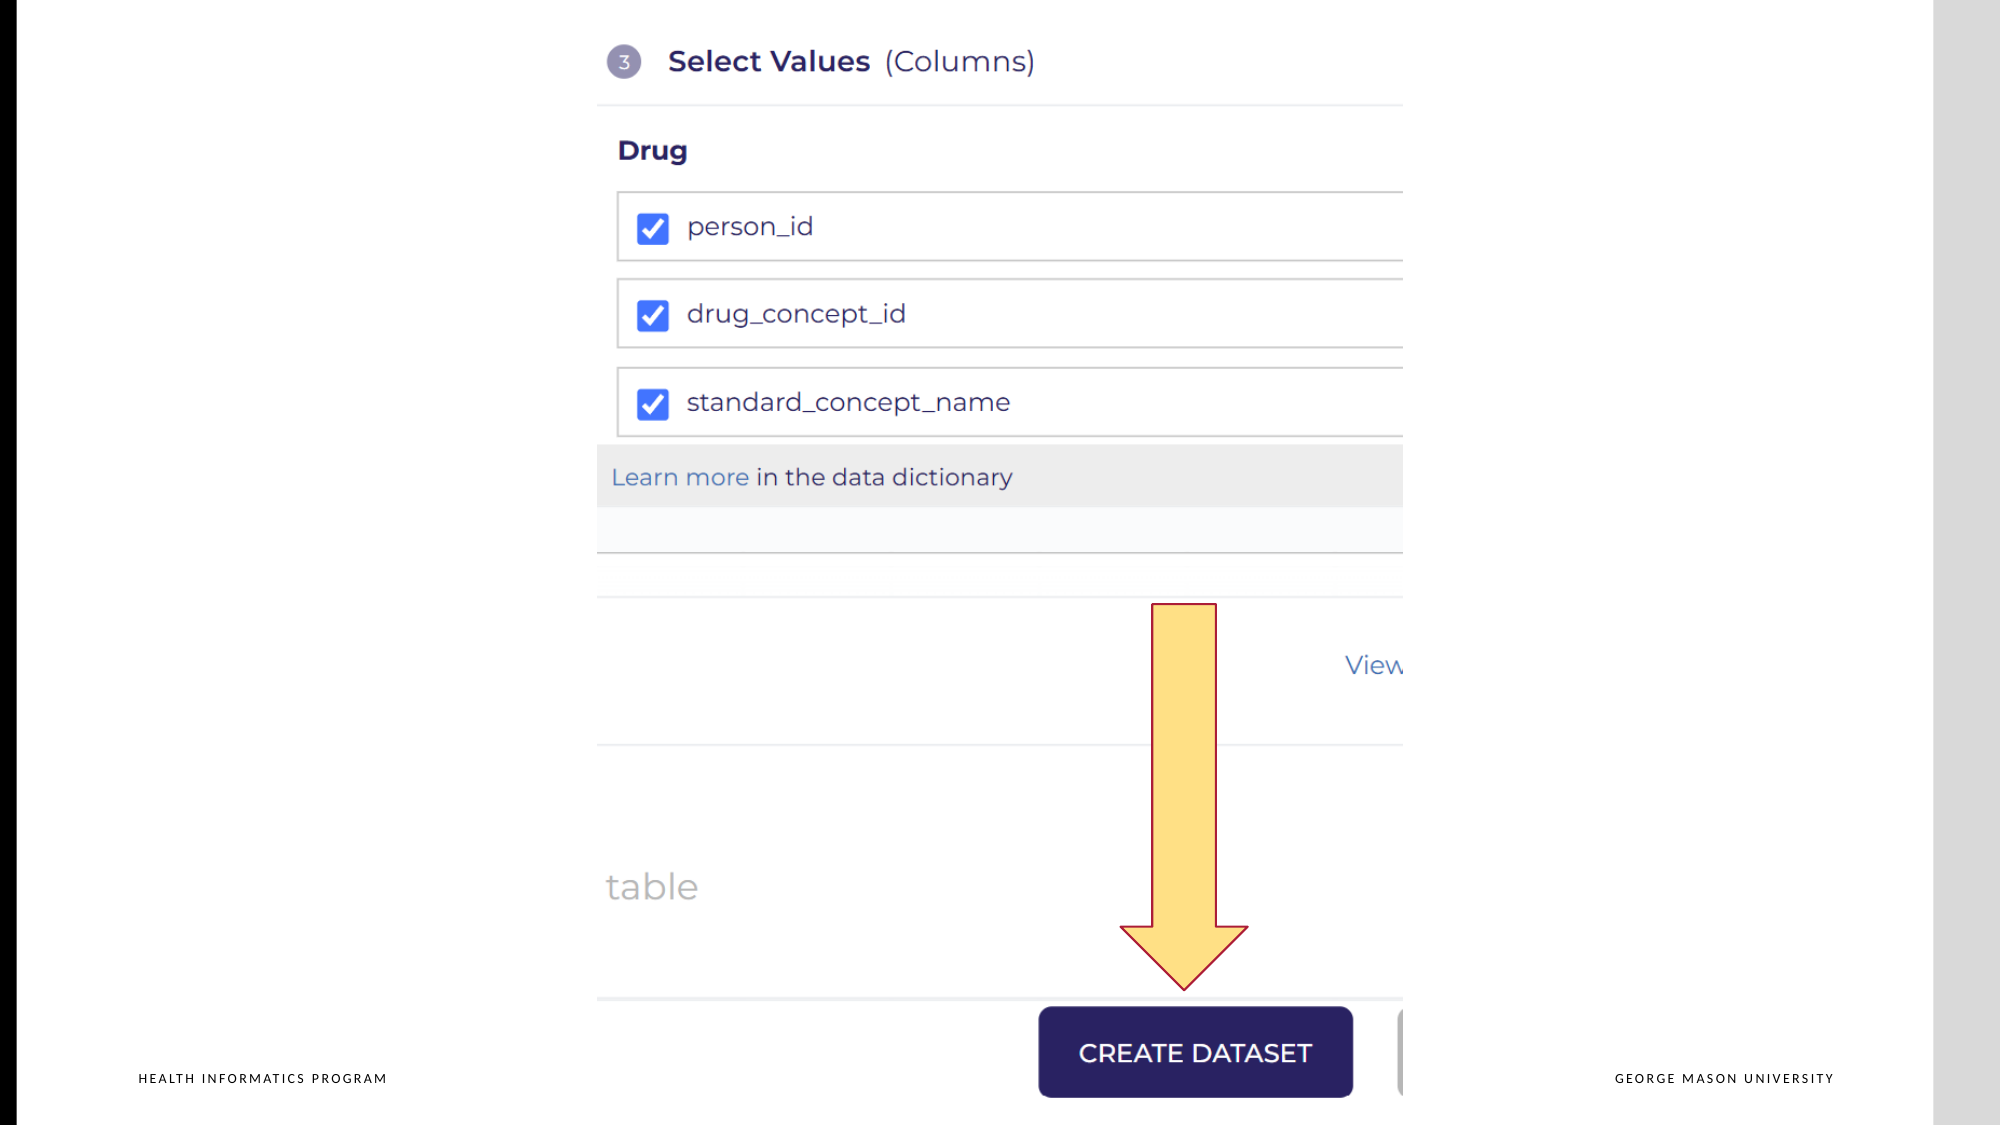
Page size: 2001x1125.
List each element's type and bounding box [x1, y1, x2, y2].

picture [597, 25, 1403, 1100]
